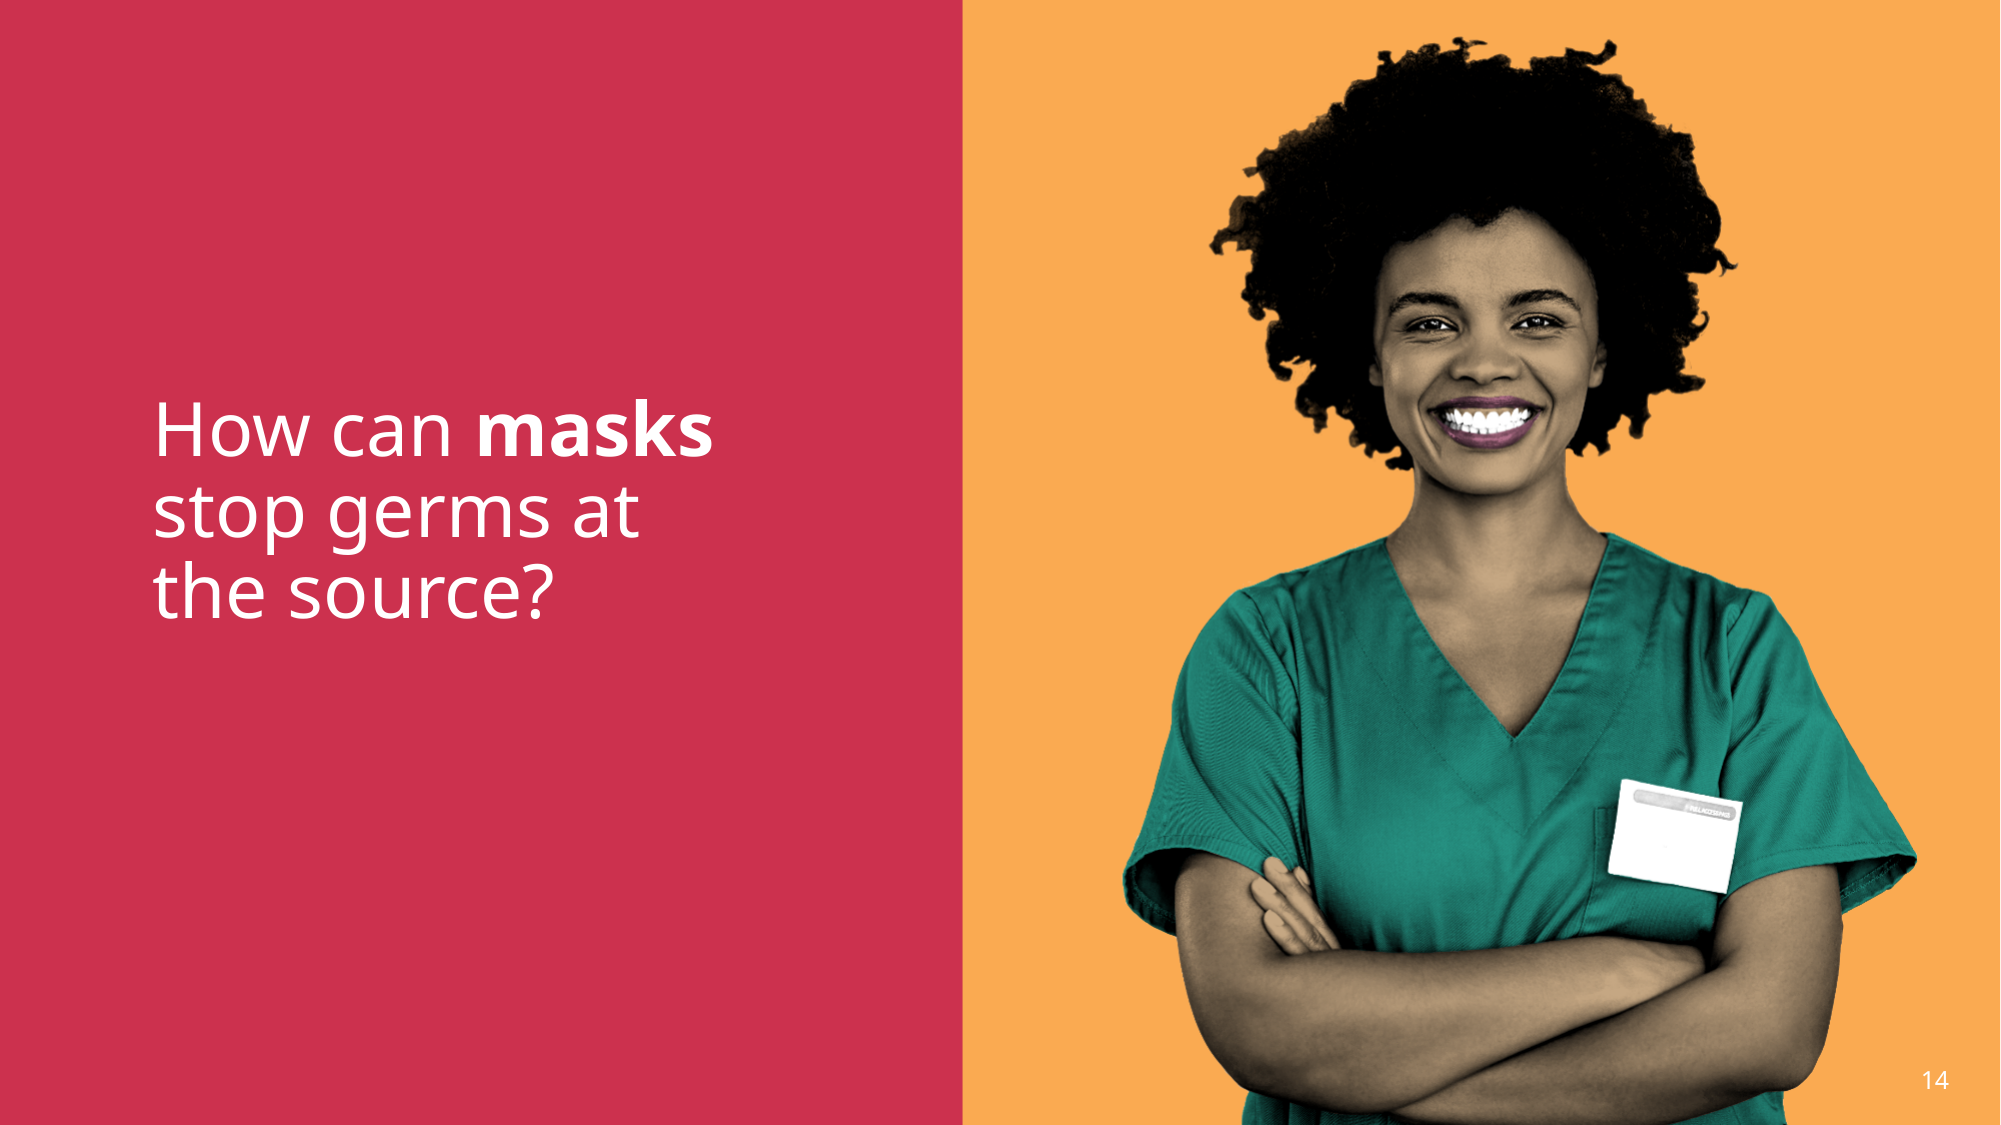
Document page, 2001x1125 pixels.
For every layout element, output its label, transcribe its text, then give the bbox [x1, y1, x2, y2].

picture [963, 0, 2001, 1125]
title How can masks stop germs at the source? [137, 75, 783, 643]
slide_number 14 [1862, 1051, 1965, 1112]
